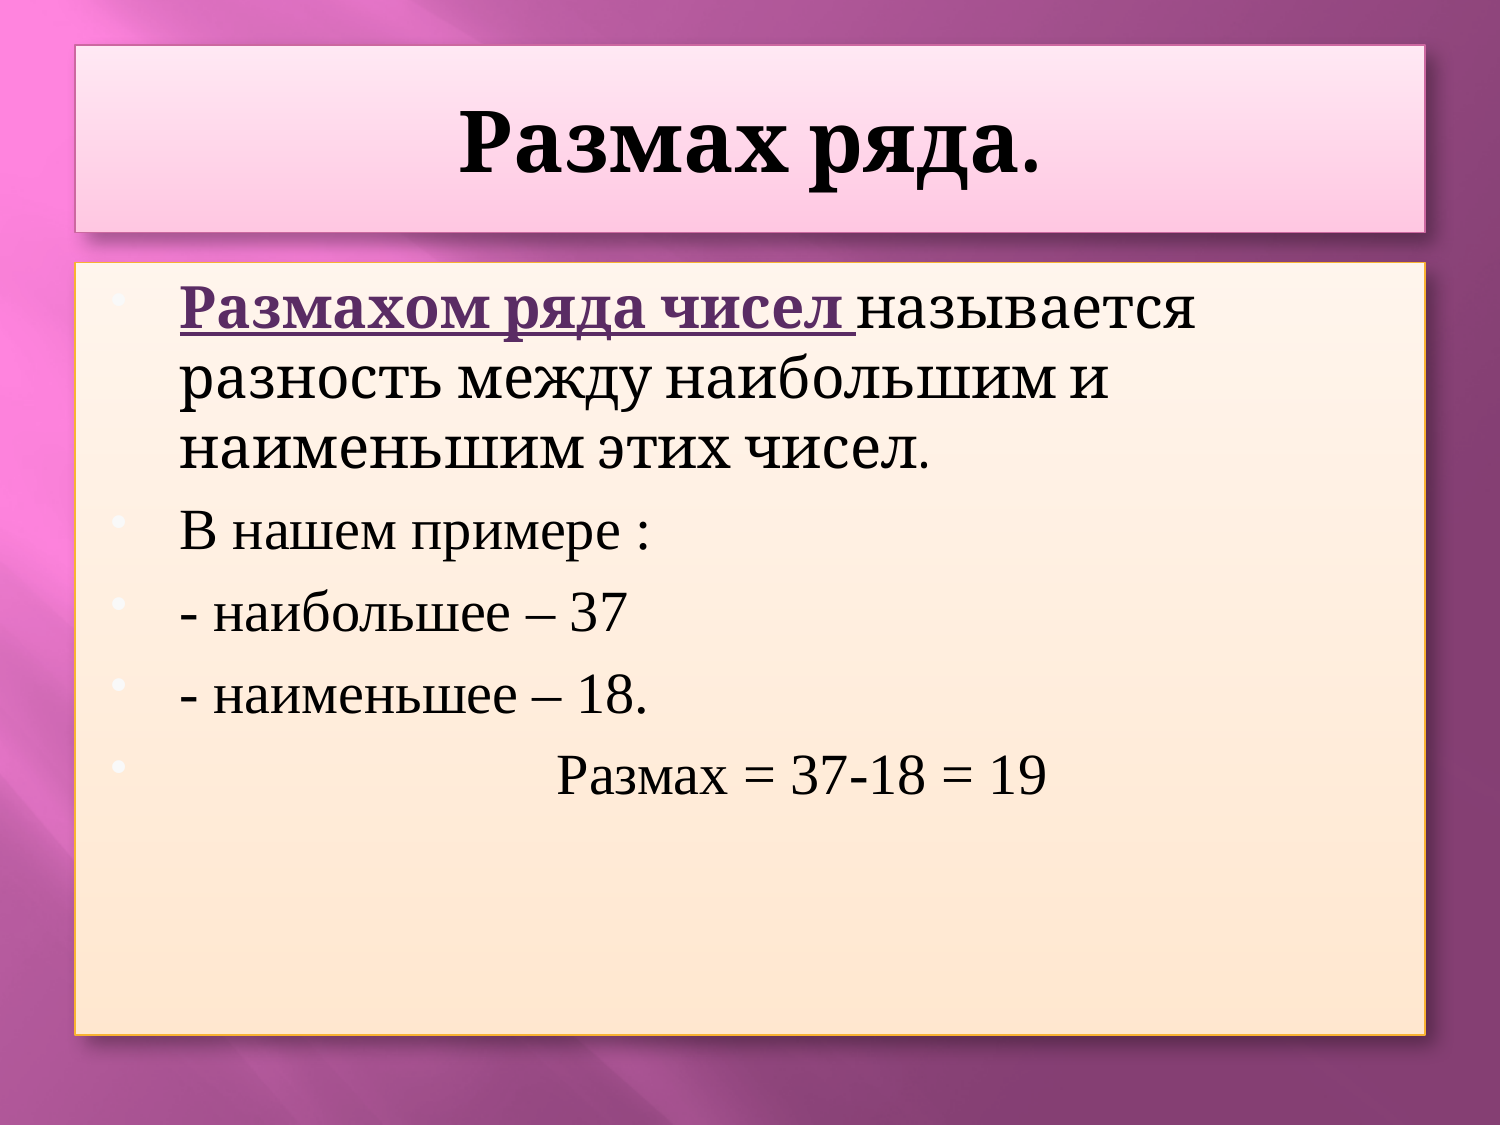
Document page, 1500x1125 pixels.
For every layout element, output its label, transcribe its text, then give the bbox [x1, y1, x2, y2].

title Размах ряда. [74, 44, 1426, 233]
list Размахом ряда чисел называется разность между наибольшим и наименьшим этих чисел. В нашем примере : - наибольшее – 37 - наименьшее – 18. Размах = 37-18 = 19 [74, 262, 1426, 1036]
